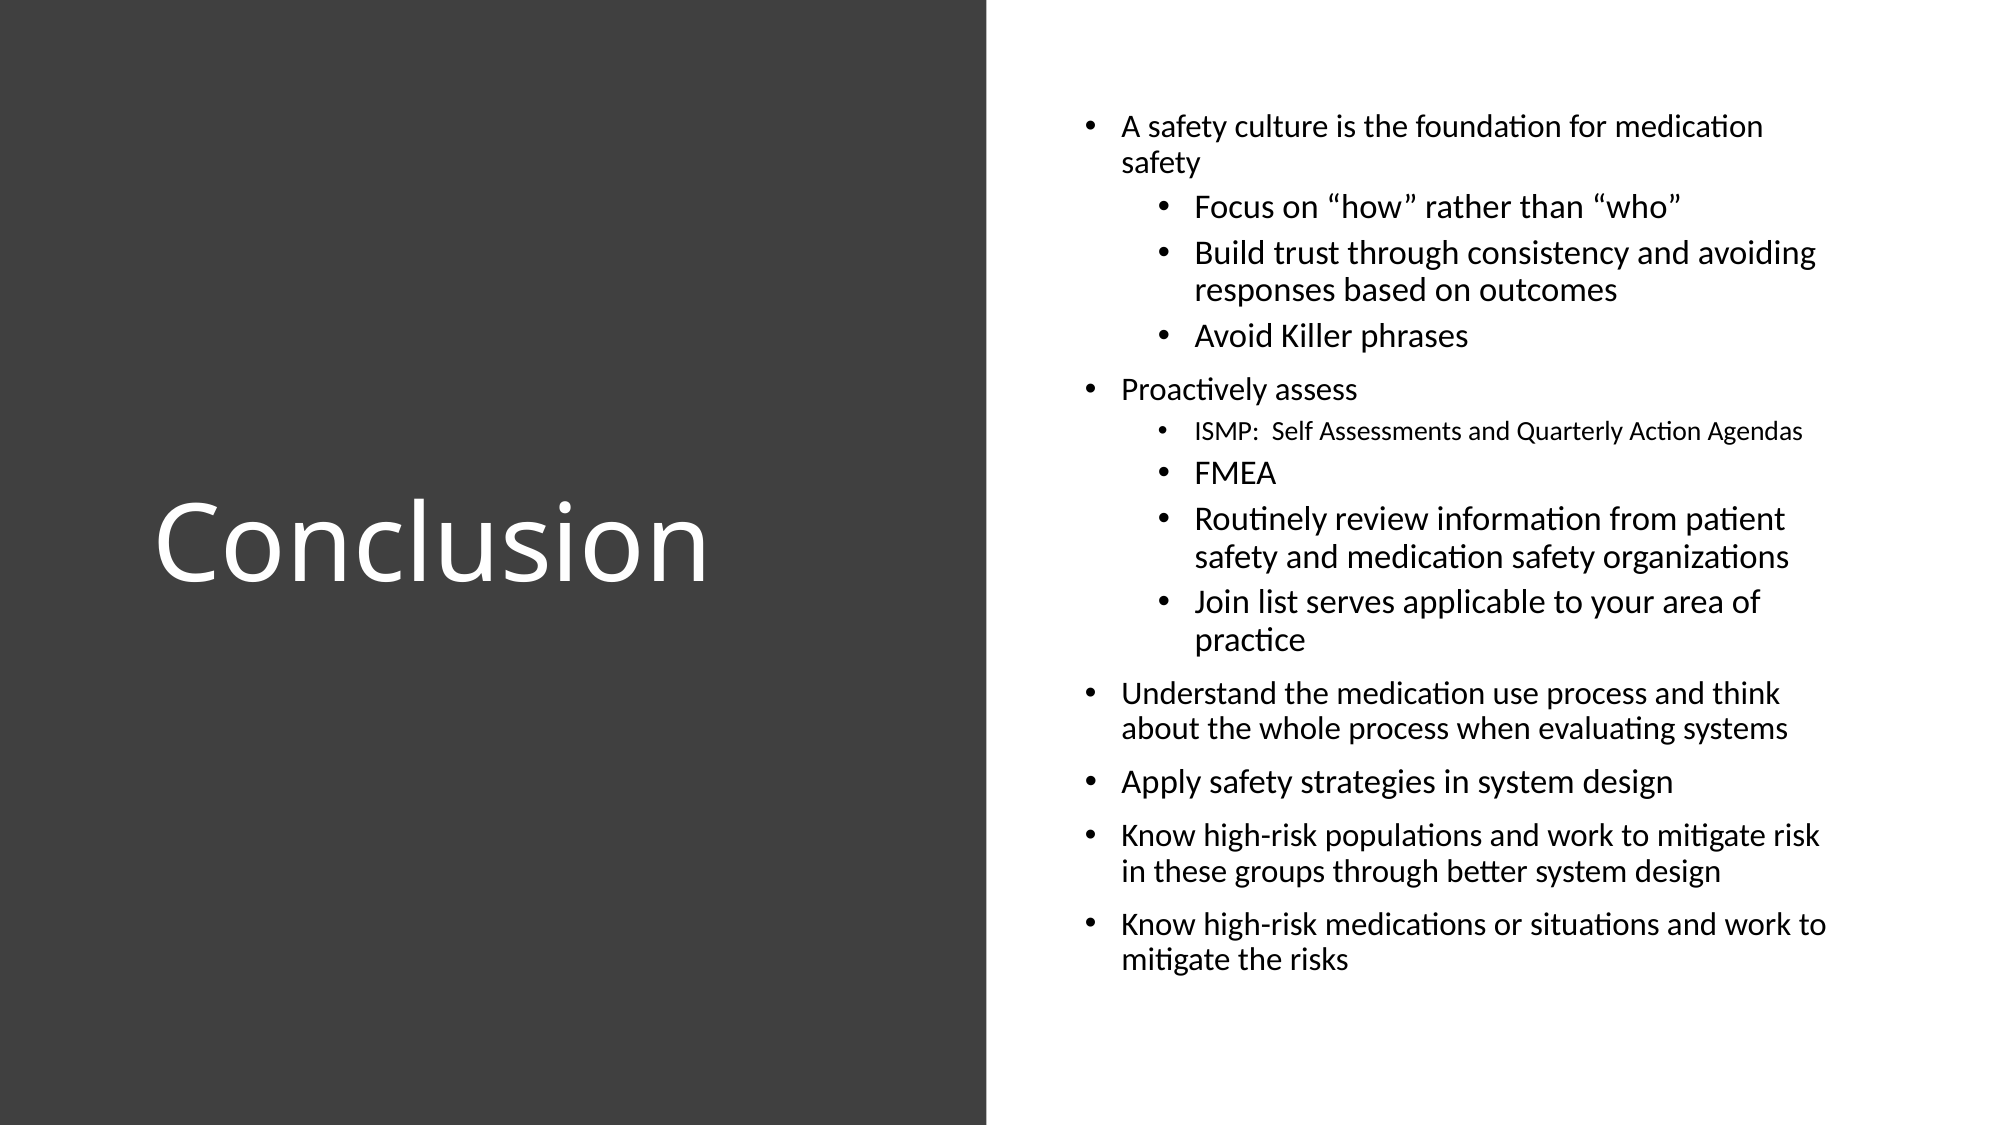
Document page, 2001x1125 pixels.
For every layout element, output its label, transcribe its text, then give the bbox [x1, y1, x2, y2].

title Conclusion [137, 101, 925, 990]
text_box [0, 0, 987, 1125]
list A safety culture is the foundation for medication safety Focus on “how” rather than “who” Build trust through consistency and avoiding responses based on outcomes Avoid Killer phrases Proactively assess ISMP: Self Assessments and Quarterly Action Agendas FMEA Routinely review information from patient safety and medication safety organizations Join list serves applicable to your area of practice Understand the medication use process and think about the whole process when evaluating systems Apply safety strategies in system design Know high-risk populations and work to mitigate risk in these groups through better system design Know high-risk medications or situations and work to mitigate the risks [1069, 101, 1863, 990]
